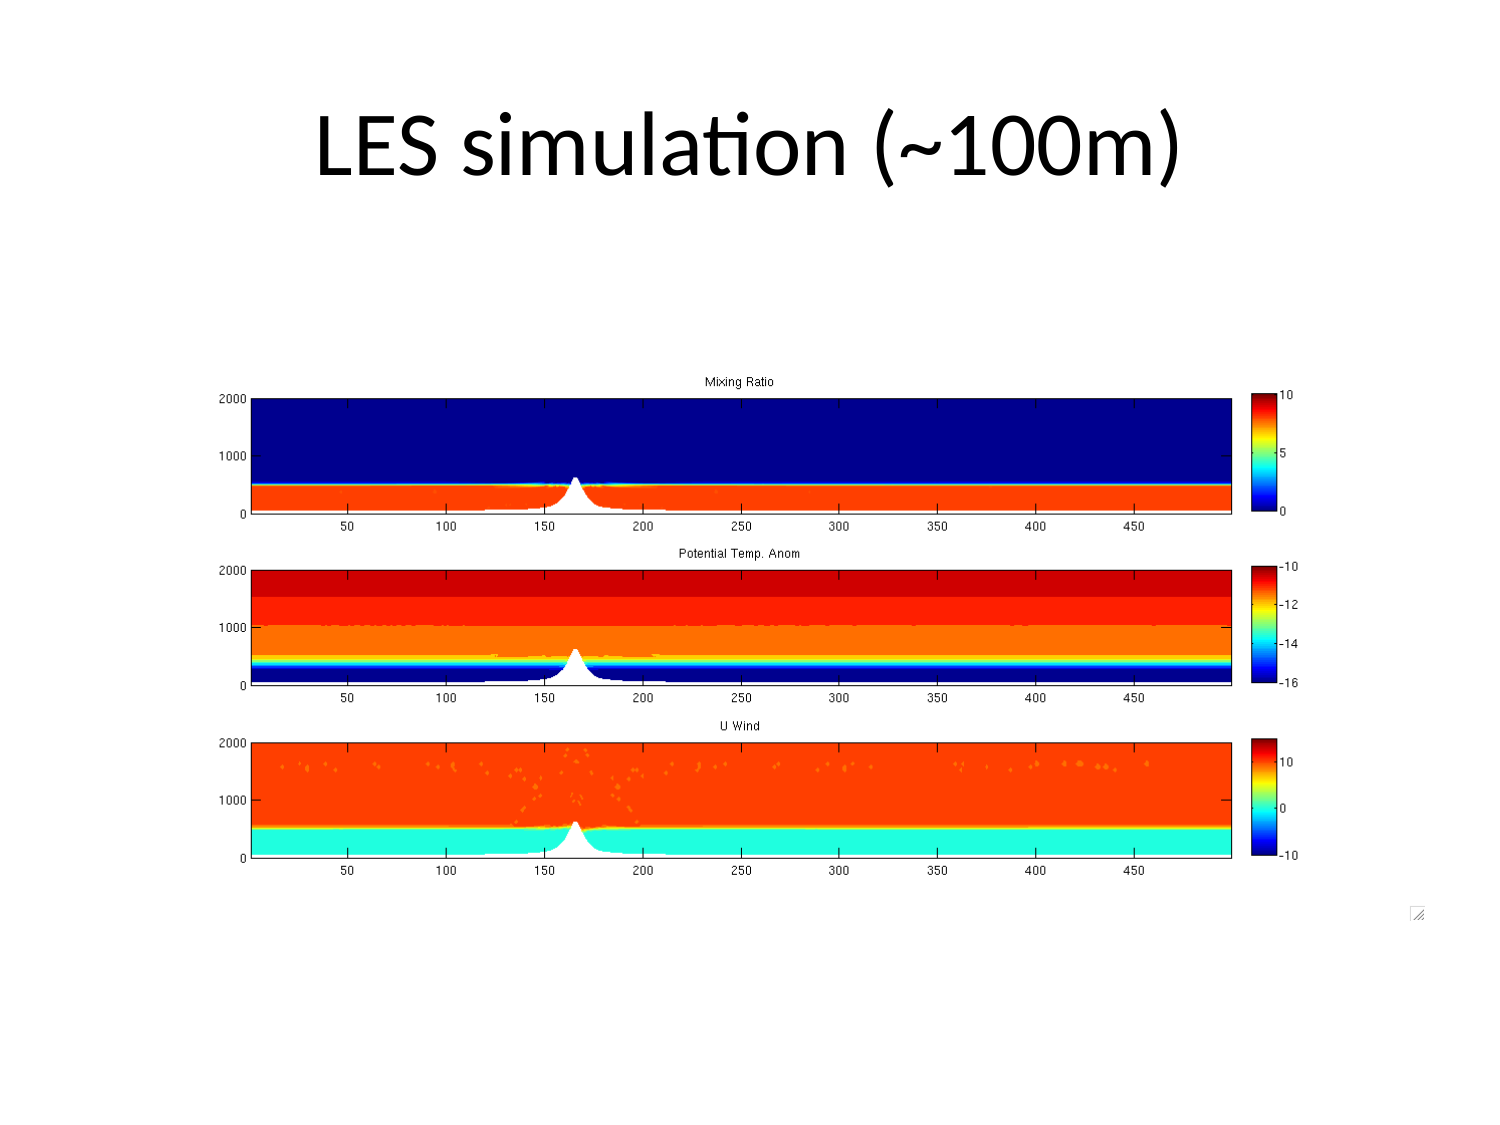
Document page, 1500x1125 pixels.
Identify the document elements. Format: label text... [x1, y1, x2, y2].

title LES simulation (~100m) [75, 45, 1425, 233]
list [74, 345, 1426, 922]
